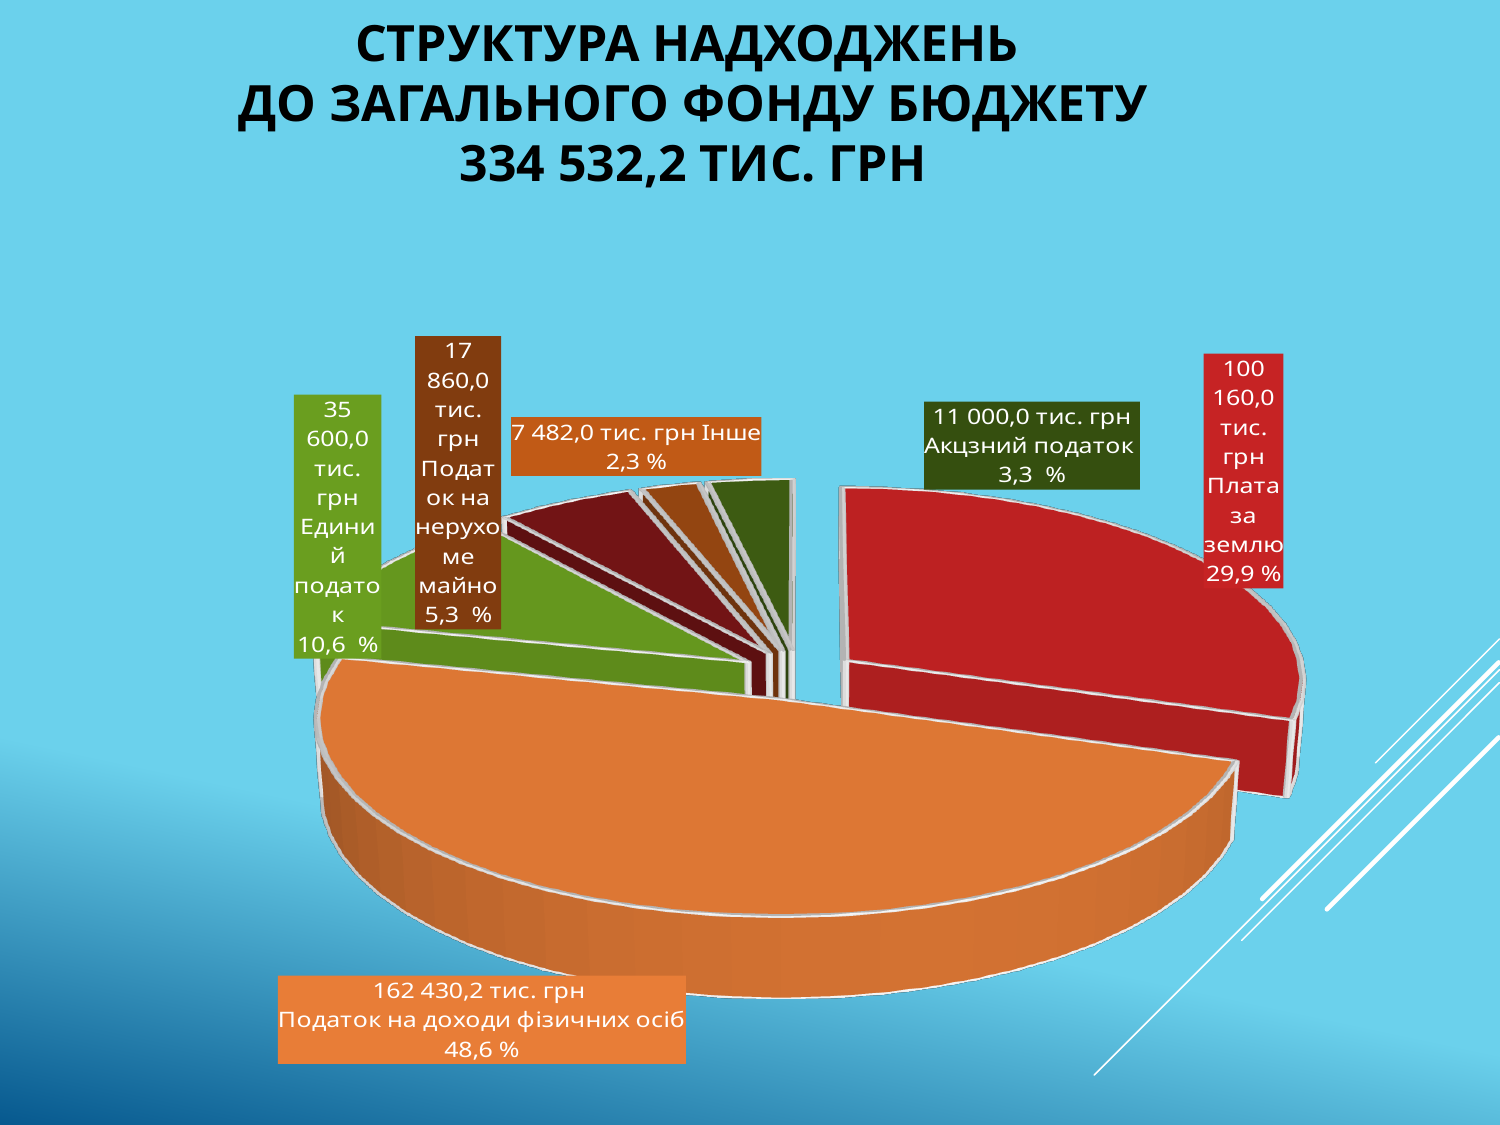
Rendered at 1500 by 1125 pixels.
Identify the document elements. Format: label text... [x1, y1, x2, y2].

title Структура надходжень до загального фонду бюджету 334 532,2 тис. грн [112, 19, 1275, 185]
chart [135, 207, 1378, 1083]
